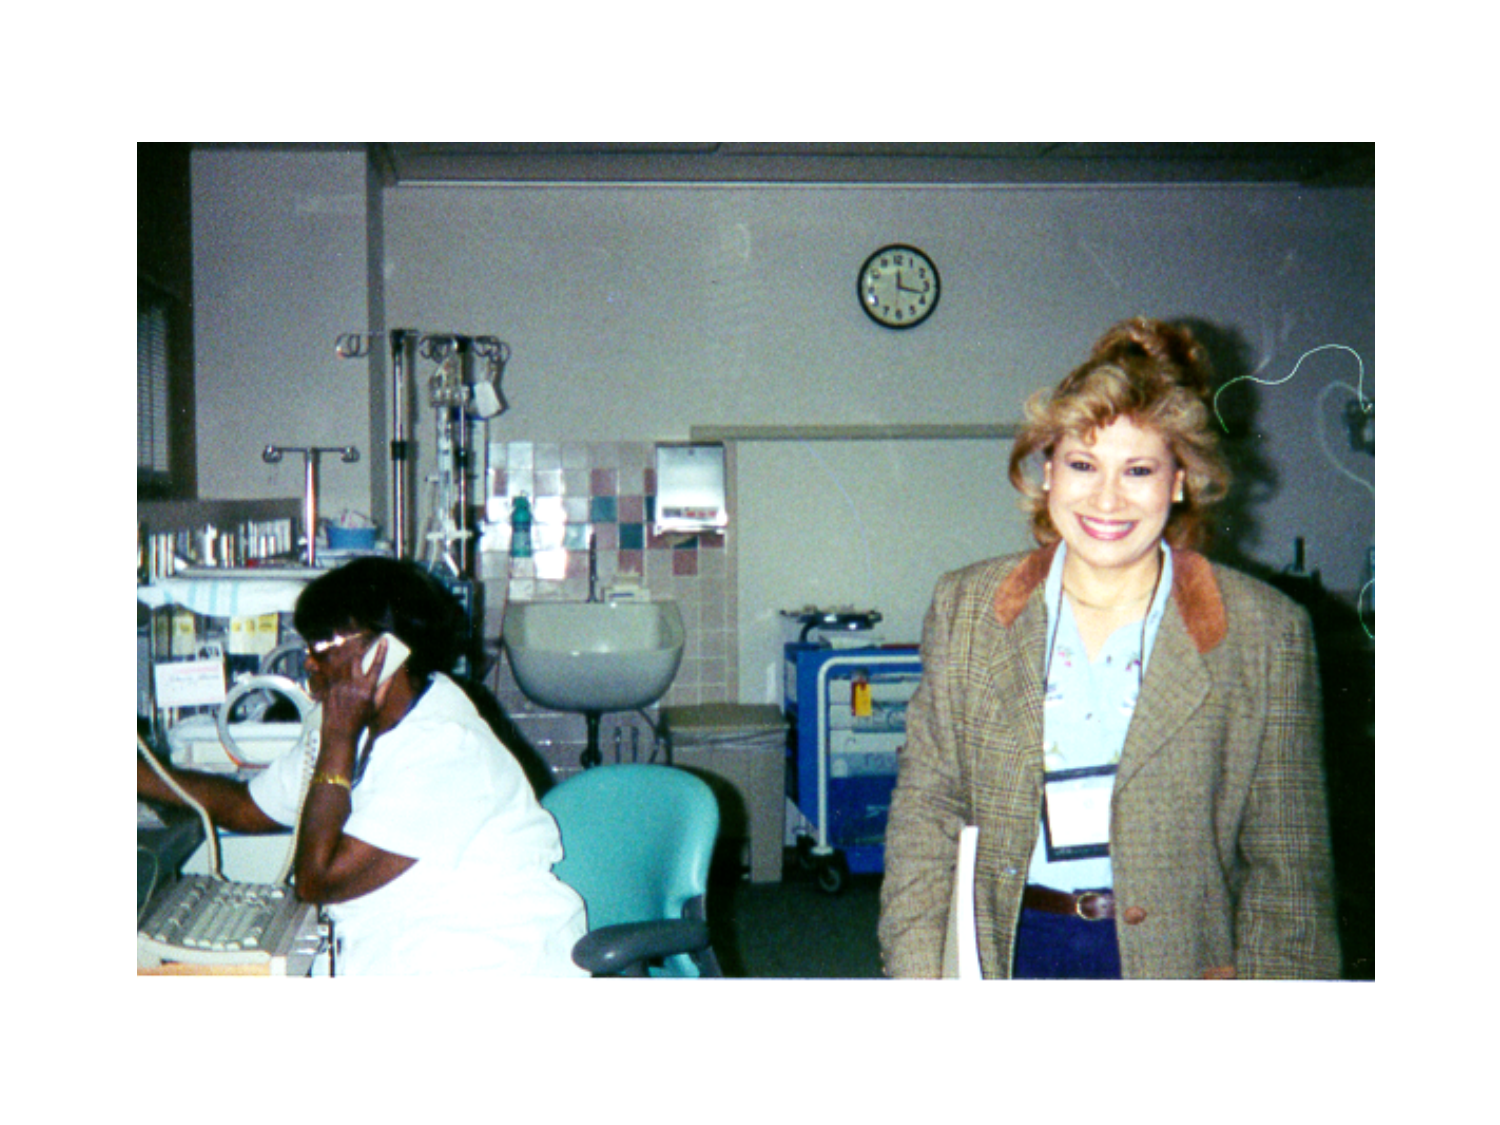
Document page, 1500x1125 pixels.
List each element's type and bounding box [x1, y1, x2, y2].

picture [137, 142, 1375, 991]
